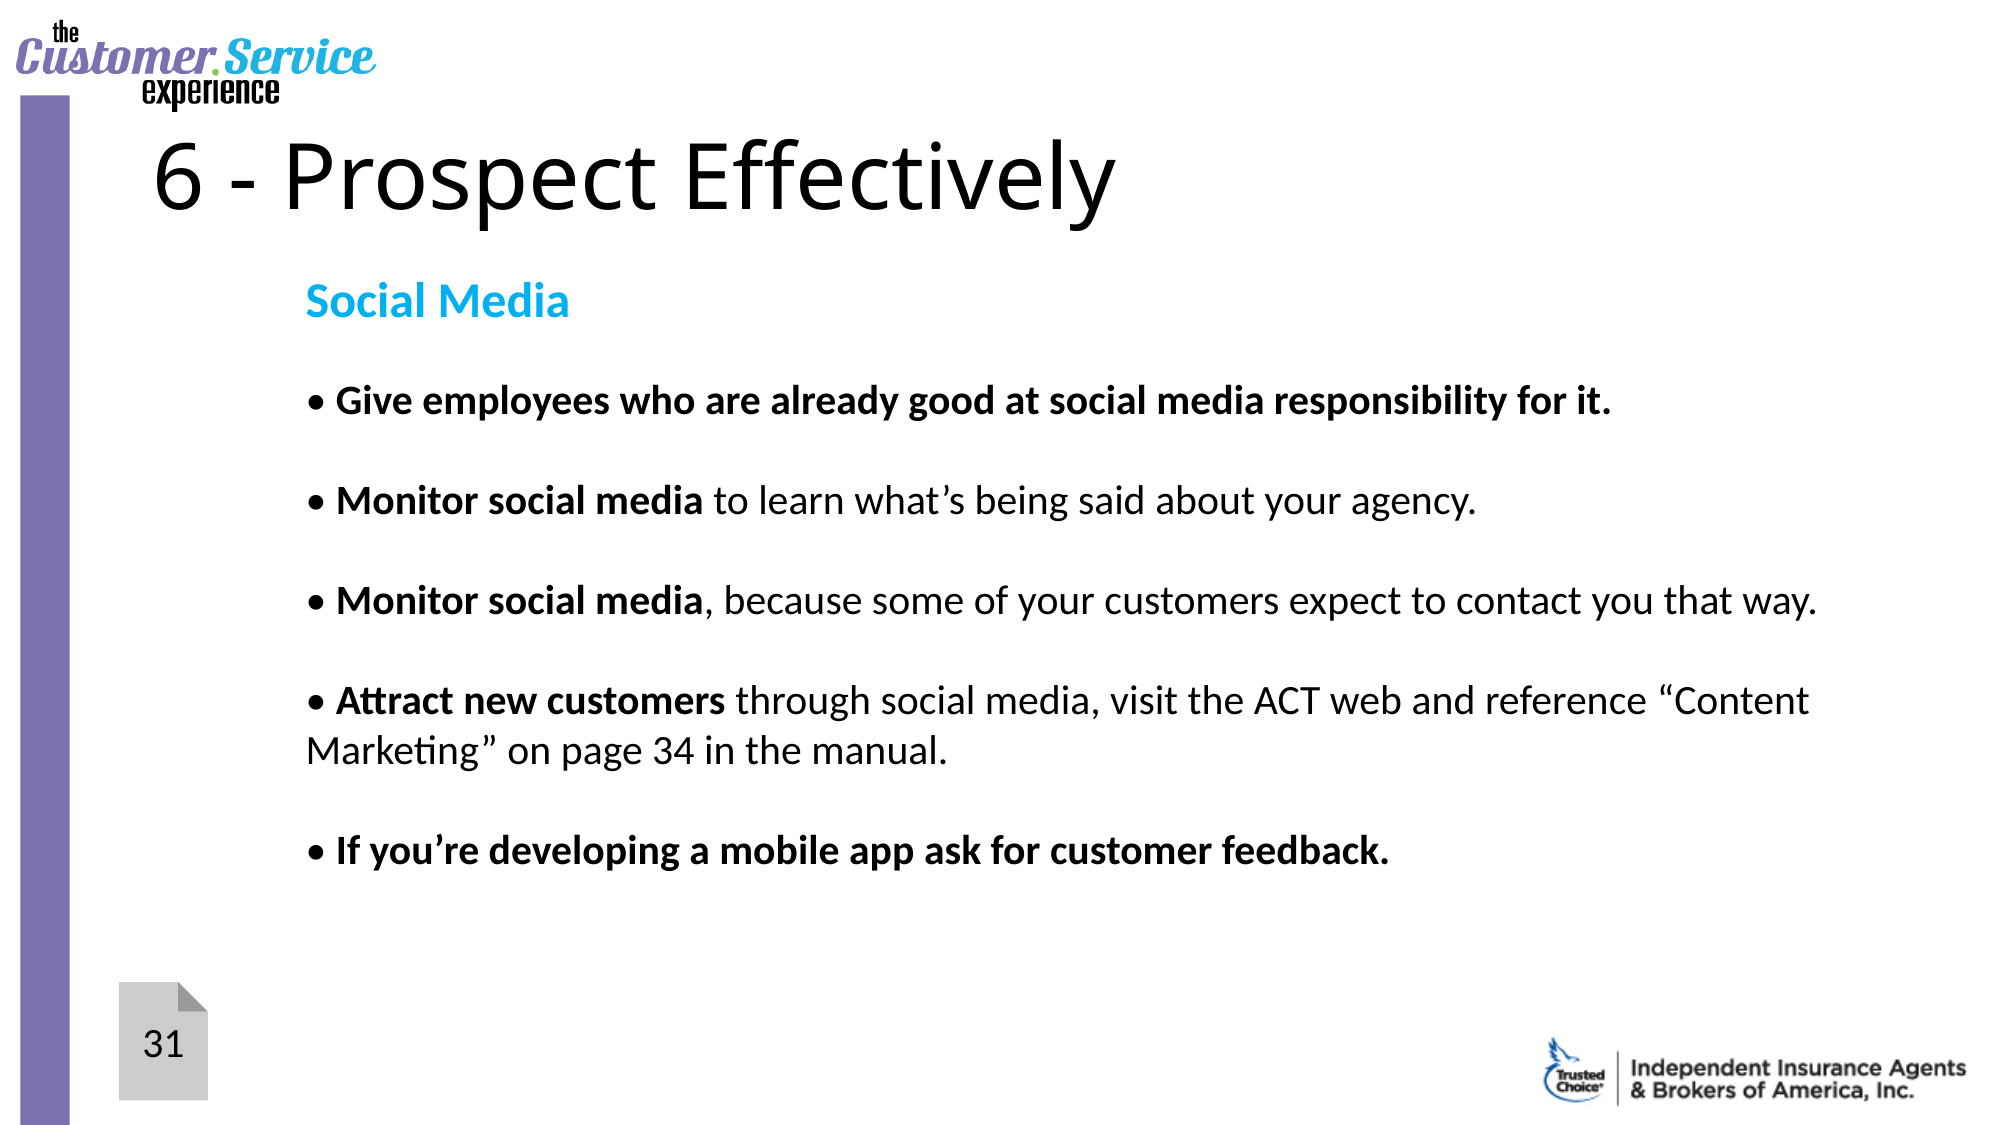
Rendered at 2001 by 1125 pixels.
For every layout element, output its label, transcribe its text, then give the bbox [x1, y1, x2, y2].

picture [0, 0, 389, 132]
picture [1522, 1033, 1991, 1112]
text_box [19, 132, 71, 1125]
text_box 31 [76, 961, 251, 1121]
title 6 - Prospect Effectively [137, 71, 1863, 289]
text_box Social Media • Give employees who are already good at social media responsibility for it. • Monitor social media to learn what’s being said about your agency. • Monitor social media, because some of your customers expect to contact you that way. • Attract new customers through social media, visit the ACT web and reference “Content Marketing” on page 34 in the manual. • If you’re developing a mobile app ask for customer feedback. [290, 260, 1944, 1061]
